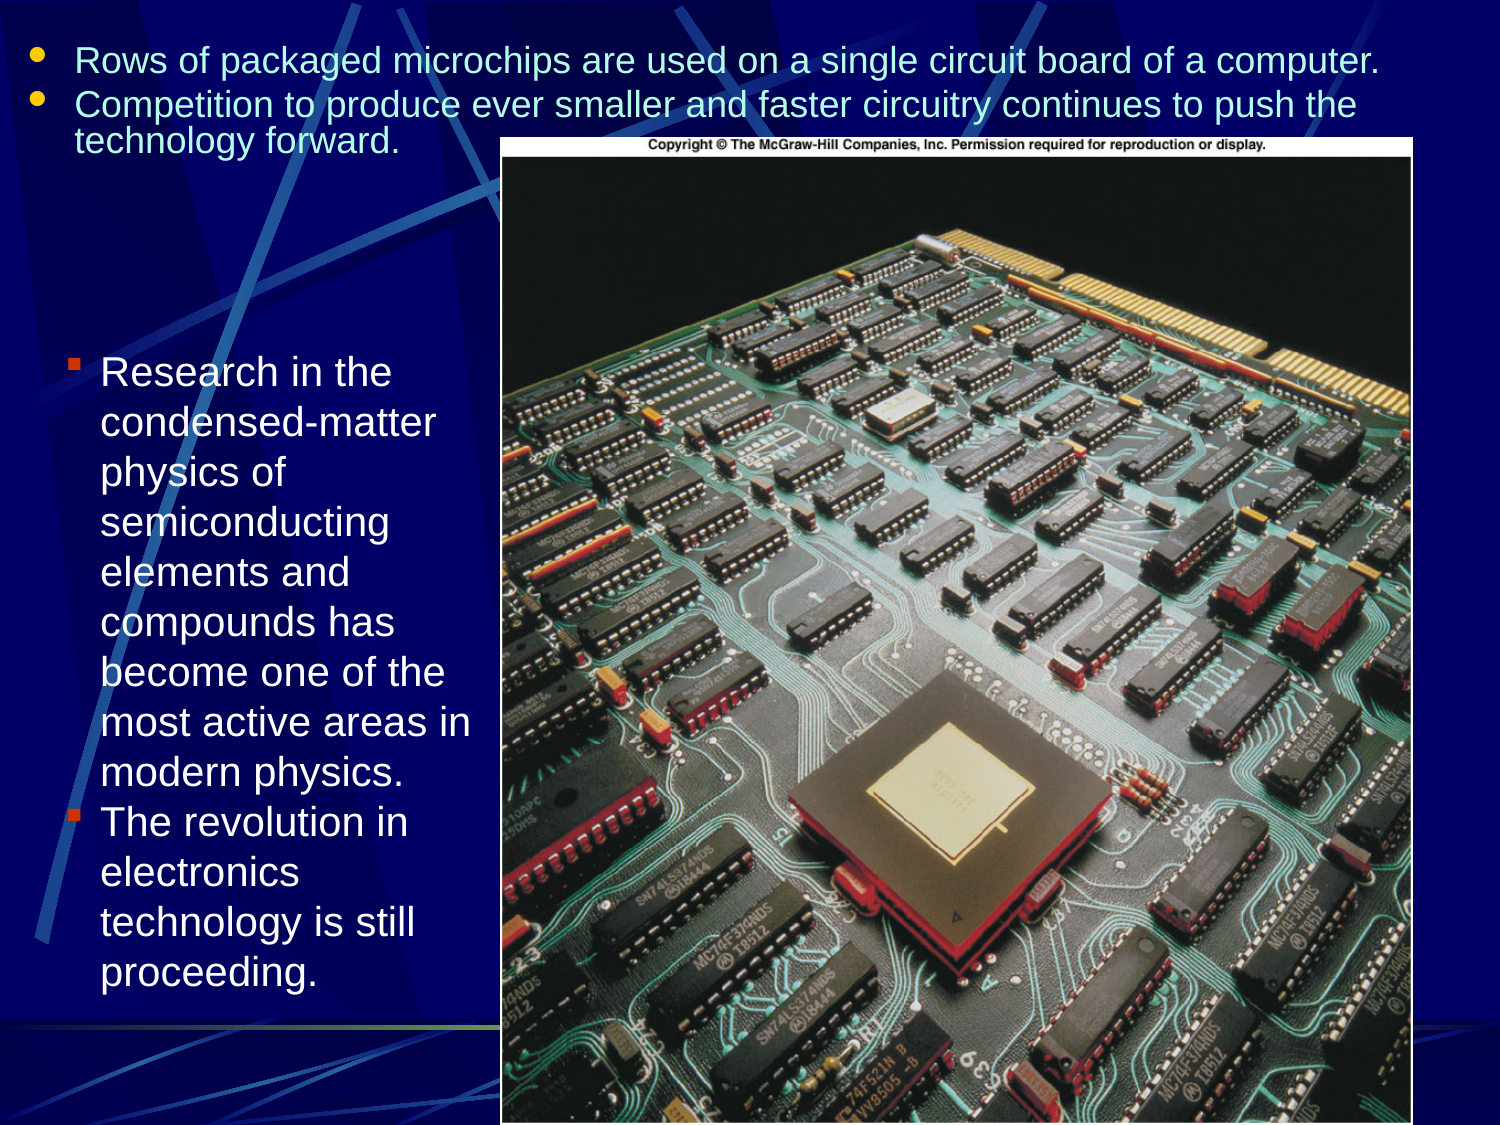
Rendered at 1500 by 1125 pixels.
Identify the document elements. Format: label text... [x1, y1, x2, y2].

text_box Research in the condensed-matter physics of semiconducting elements and compounds has become one of the most active areas in modern physics. The revolution in electronics technology is still proceeding. [49, 337, 494, 1003]
list Rows of packaged microchips are used on a single circuit board of a computer. Competition to produce ever smaller and faster circuitry continues to push the technology forward. [0, 37, 1463, 676]
picture [499, 137, 1413, 1125]
